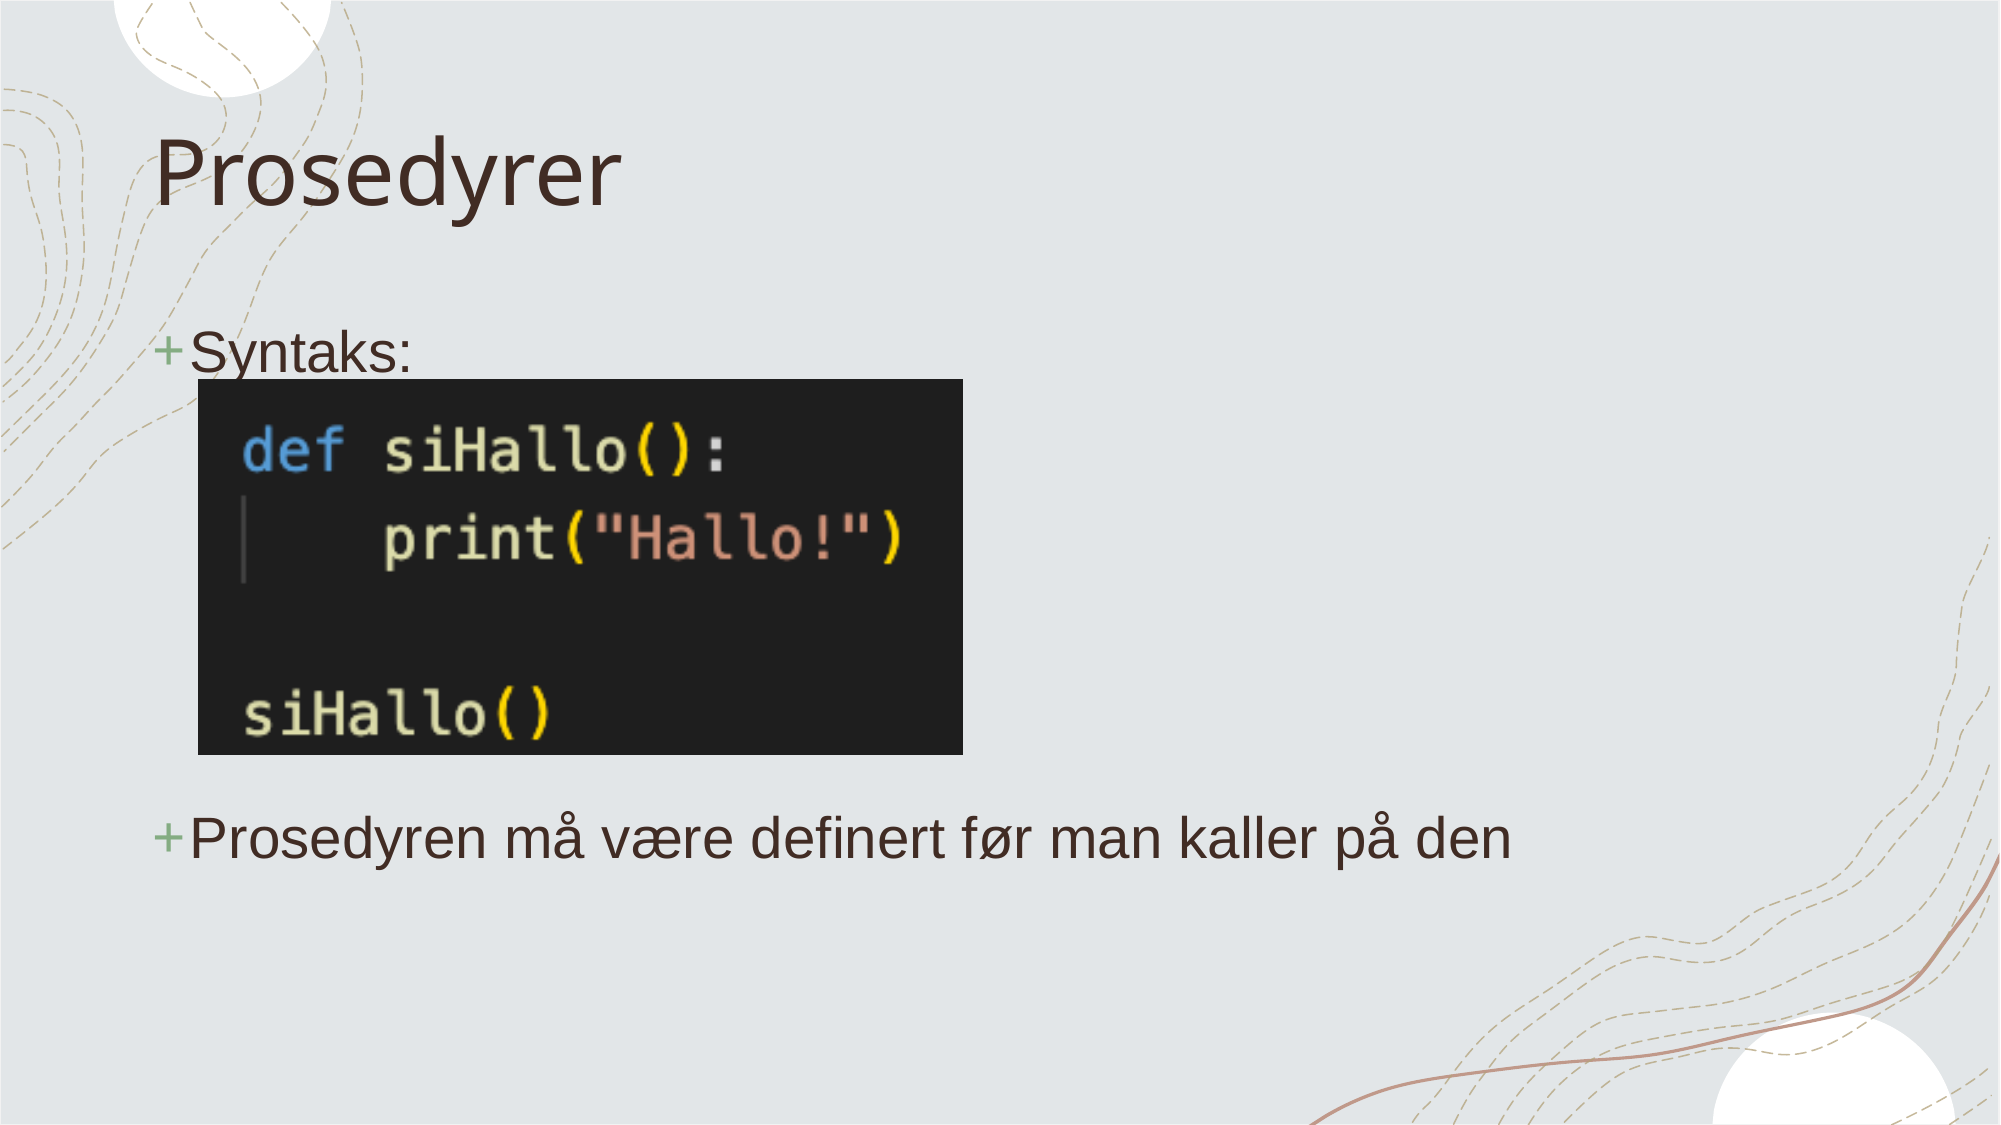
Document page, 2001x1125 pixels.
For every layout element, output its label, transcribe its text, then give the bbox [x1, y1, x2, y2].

title Prosedyrer [137, 59, 1863, 278]
picture [198, 379, 963, 755]
list Syntaks: Prosedyren må være definert før man kaller på den [137, 299, 1863, 1014]
